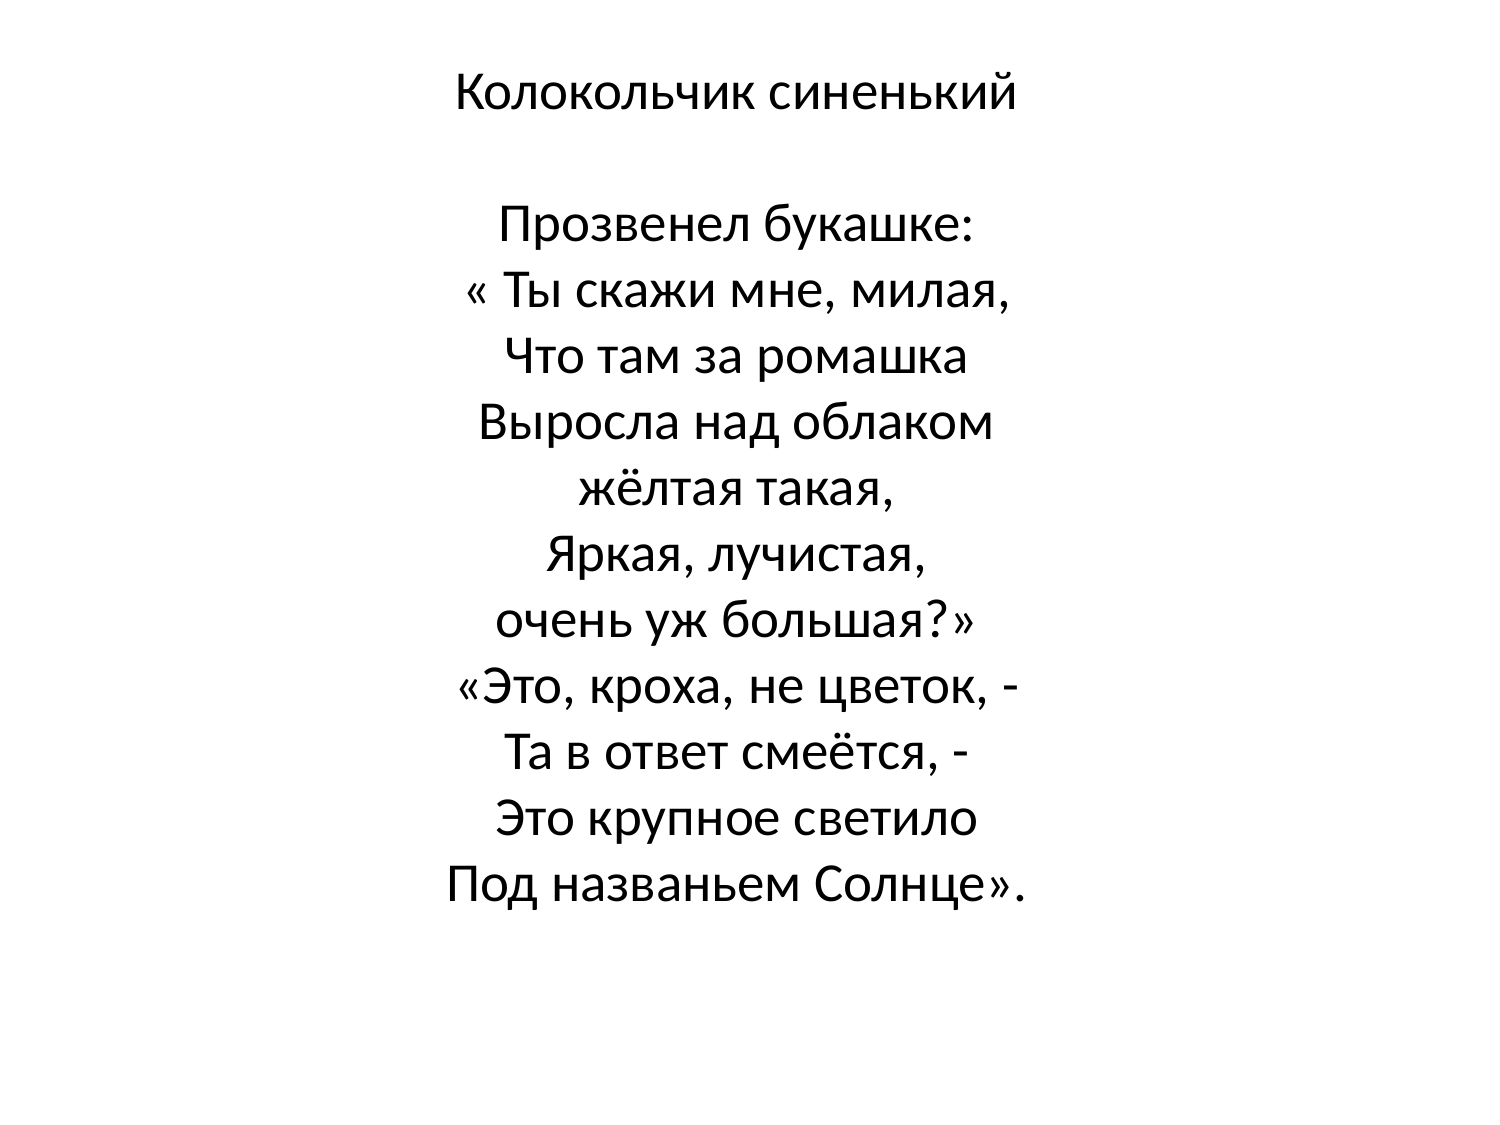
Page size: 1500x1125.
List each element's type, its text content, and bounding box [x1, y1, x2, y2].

title Колокольчик синенький Прозвенел букашке: « Ты скажи мне, милая, Что там за ромашка Выросла над облаком жёлтая такая, Яркая, лучистая, очень уж большая?» «Это, кроха, не цветок, - Та в ответ смеётся, - Это крупное светило Под названьем Солнце». [75, 45, 1412, 988]
